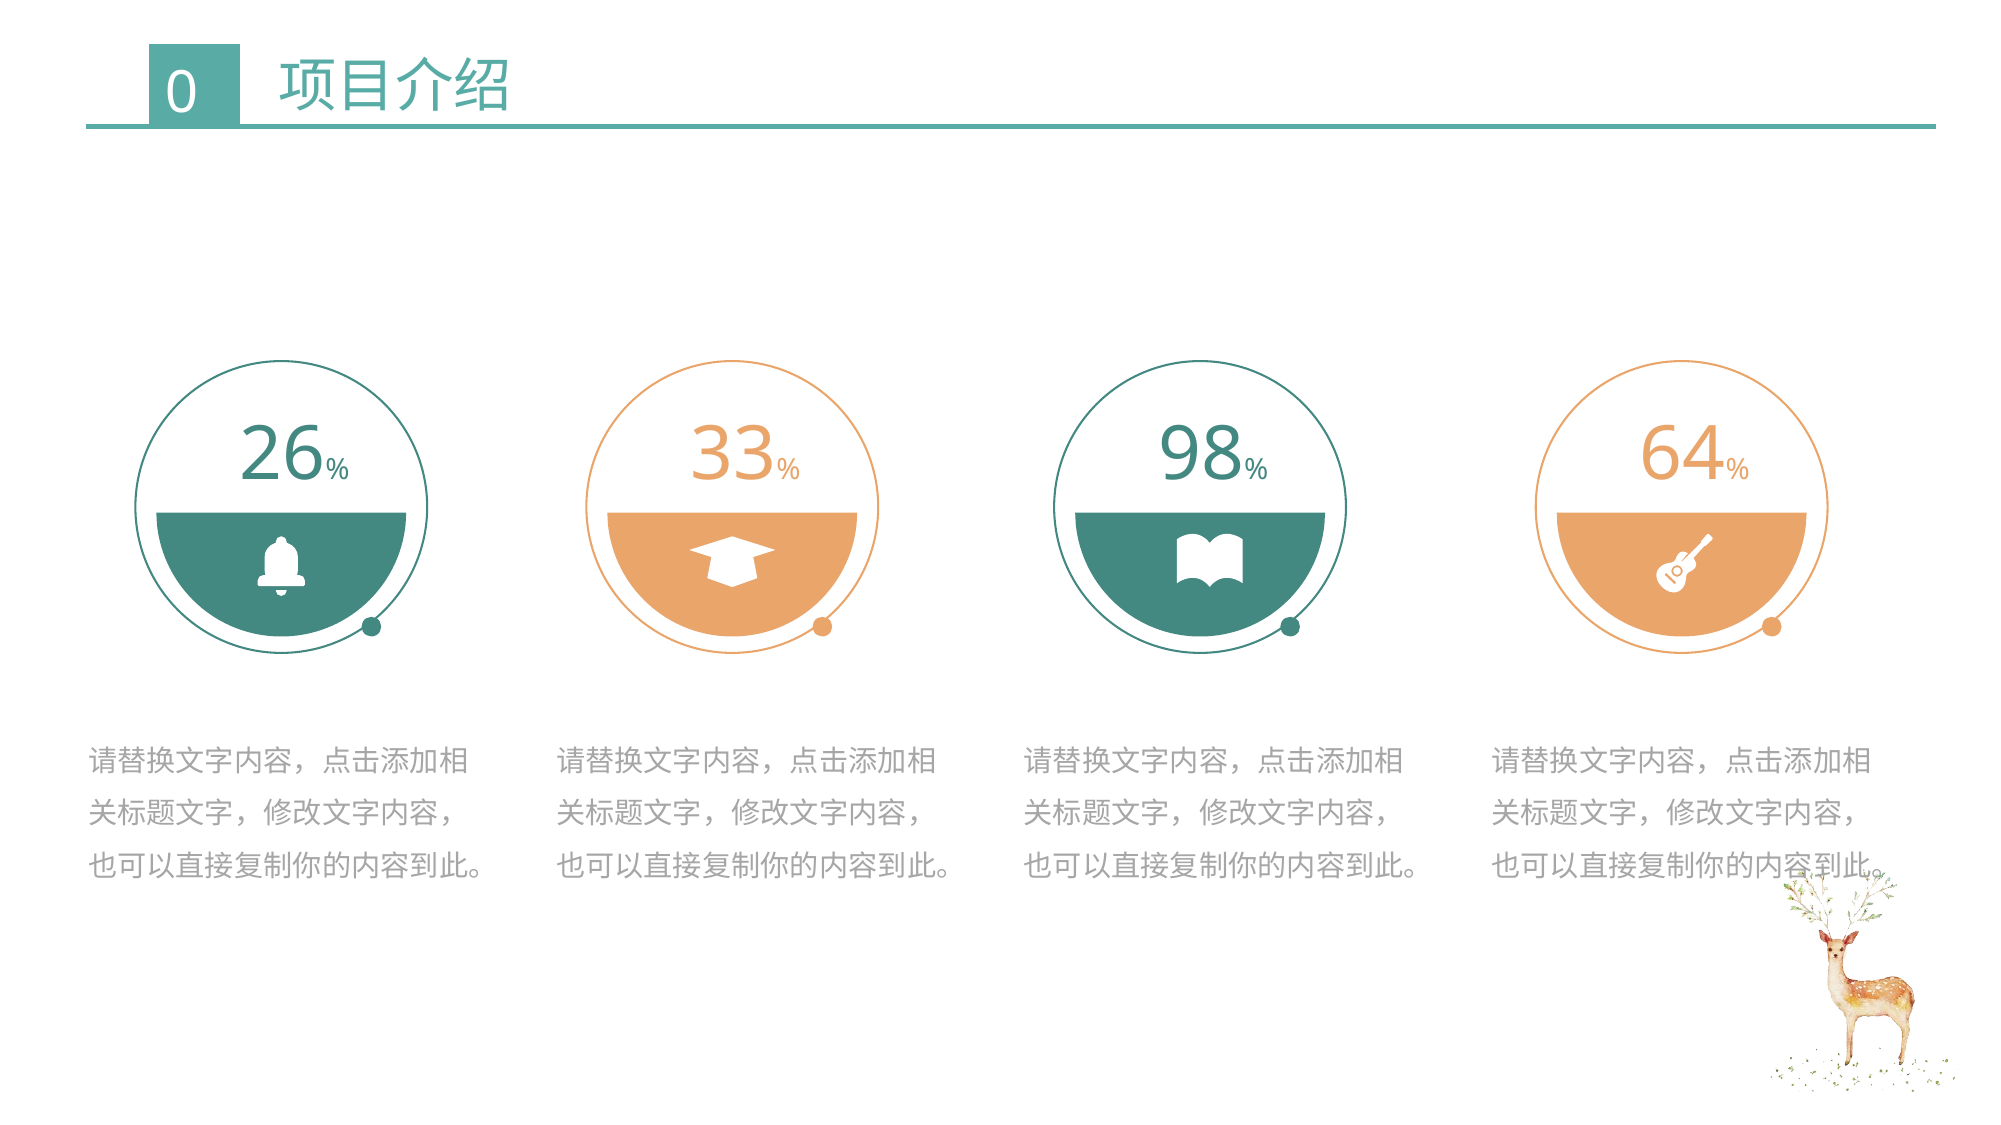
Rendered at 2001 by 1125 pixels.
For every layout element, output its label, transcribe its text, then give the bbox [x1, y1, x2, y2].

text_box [73, 361, 484, 892]
text_box [239, 124, 1936, 129]
text_box [149, 44, 240, 126]
text_box [86, 124, 149, 129]
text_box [1476, 361, 1887, 892]
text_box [541, 361, 951, 892]
picture [1770, 867, 1959, 1094]
text_box 01 [149, 47, 239, 202]
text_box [1008, 361, 1419, 892]
text_box 项目介绍 [263, 40, 527, 126]
